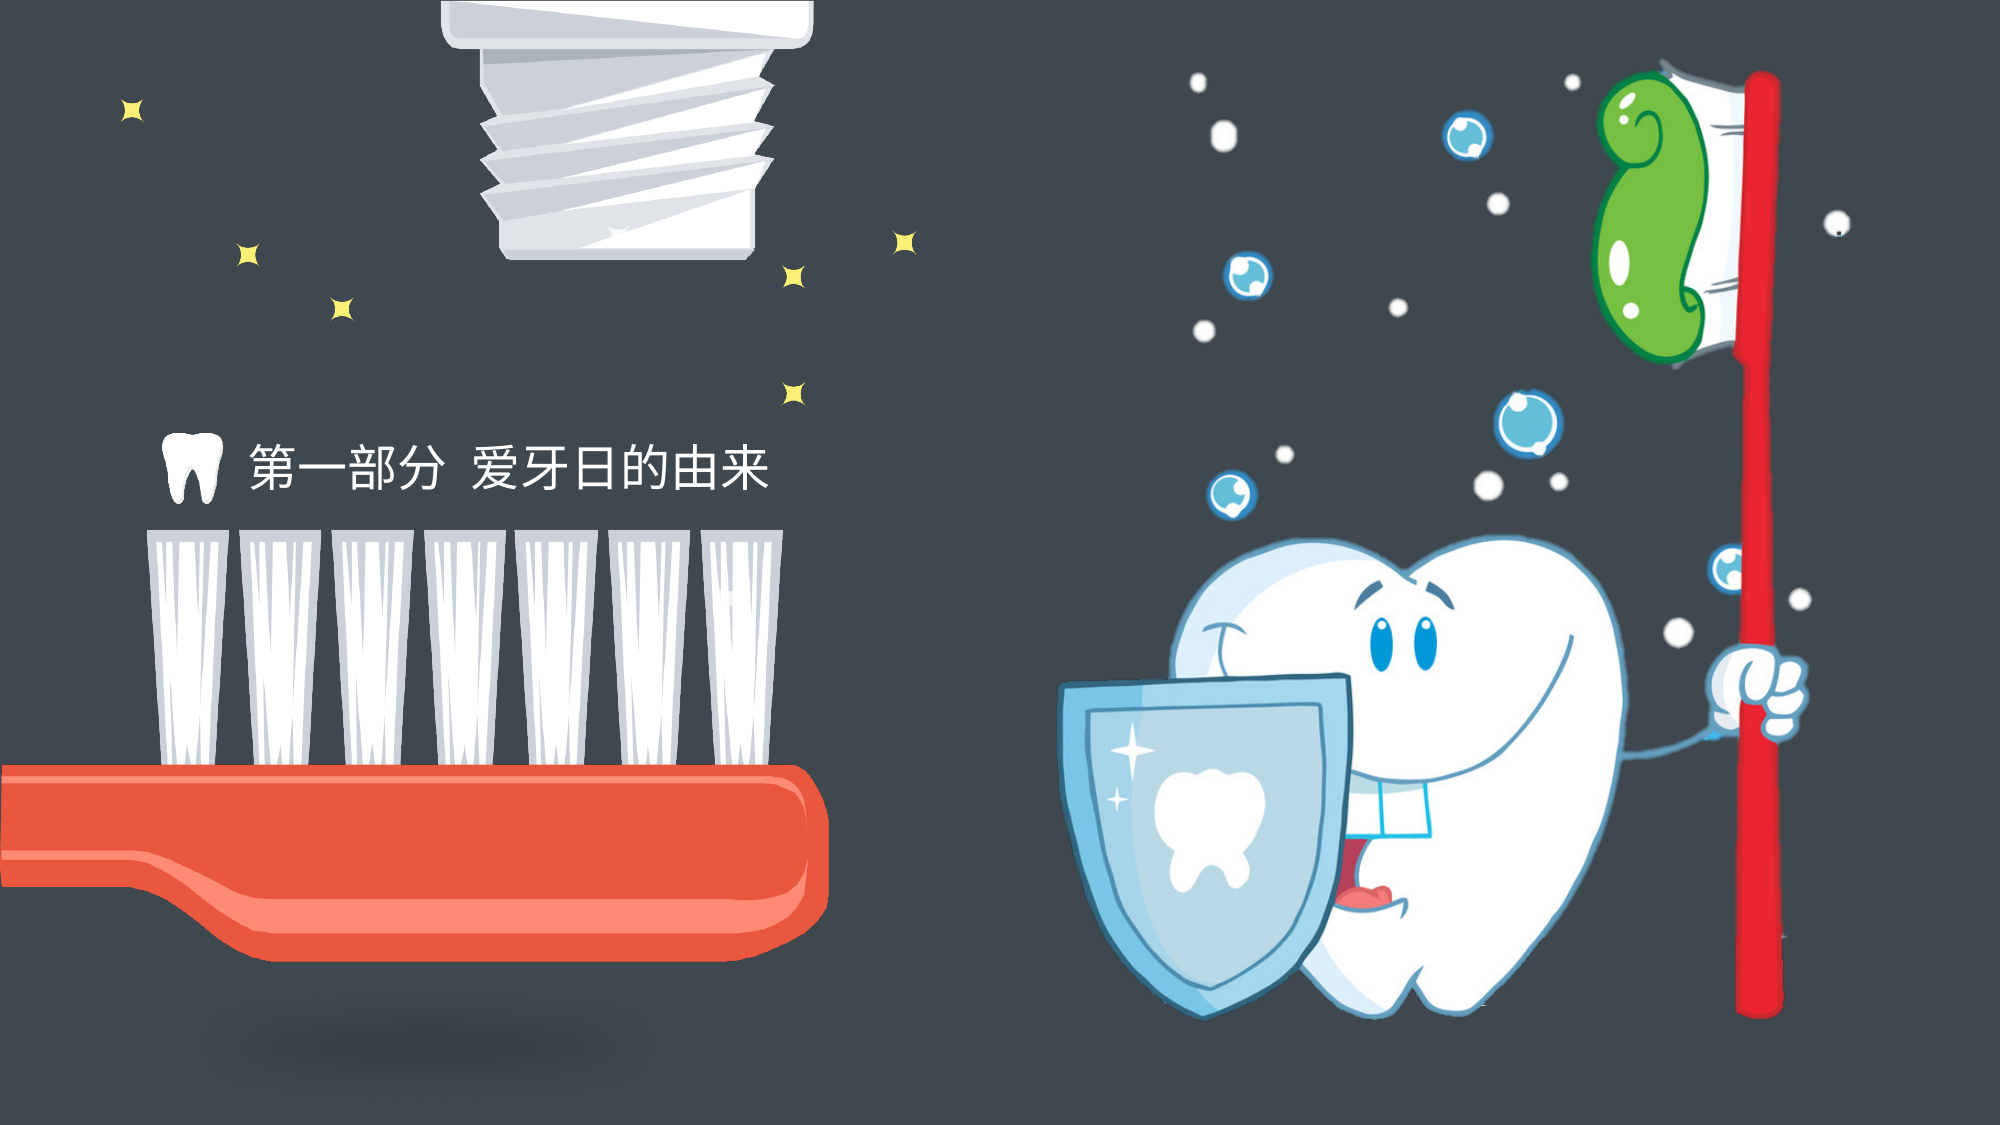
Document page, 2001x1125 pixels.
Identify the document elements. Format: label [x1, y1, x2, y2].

picture [999, 0, 1941, 1105]
text_box [159, 429, 792, 505]
text_box [0, 0, 951, 1105]
